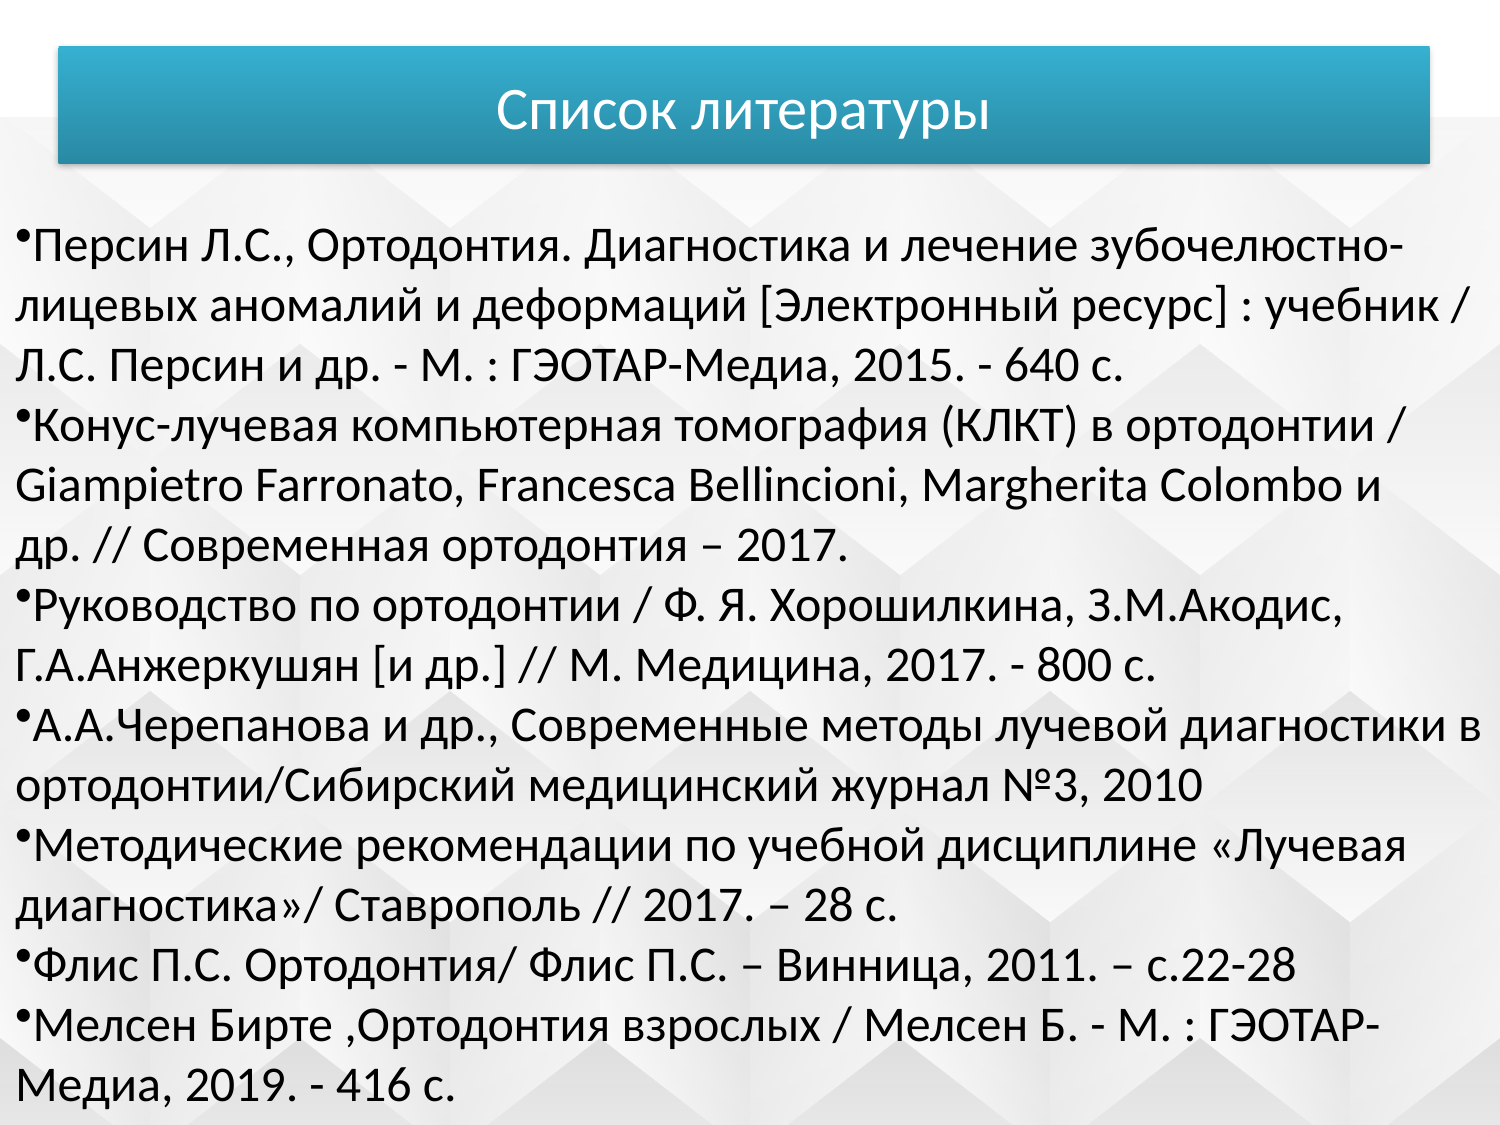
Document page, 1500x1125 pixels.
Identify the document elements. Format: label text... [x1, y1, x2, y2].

text_box Список литературы [58, 46, 1430, 115]
picture [0, 116, 1500, 1125]
